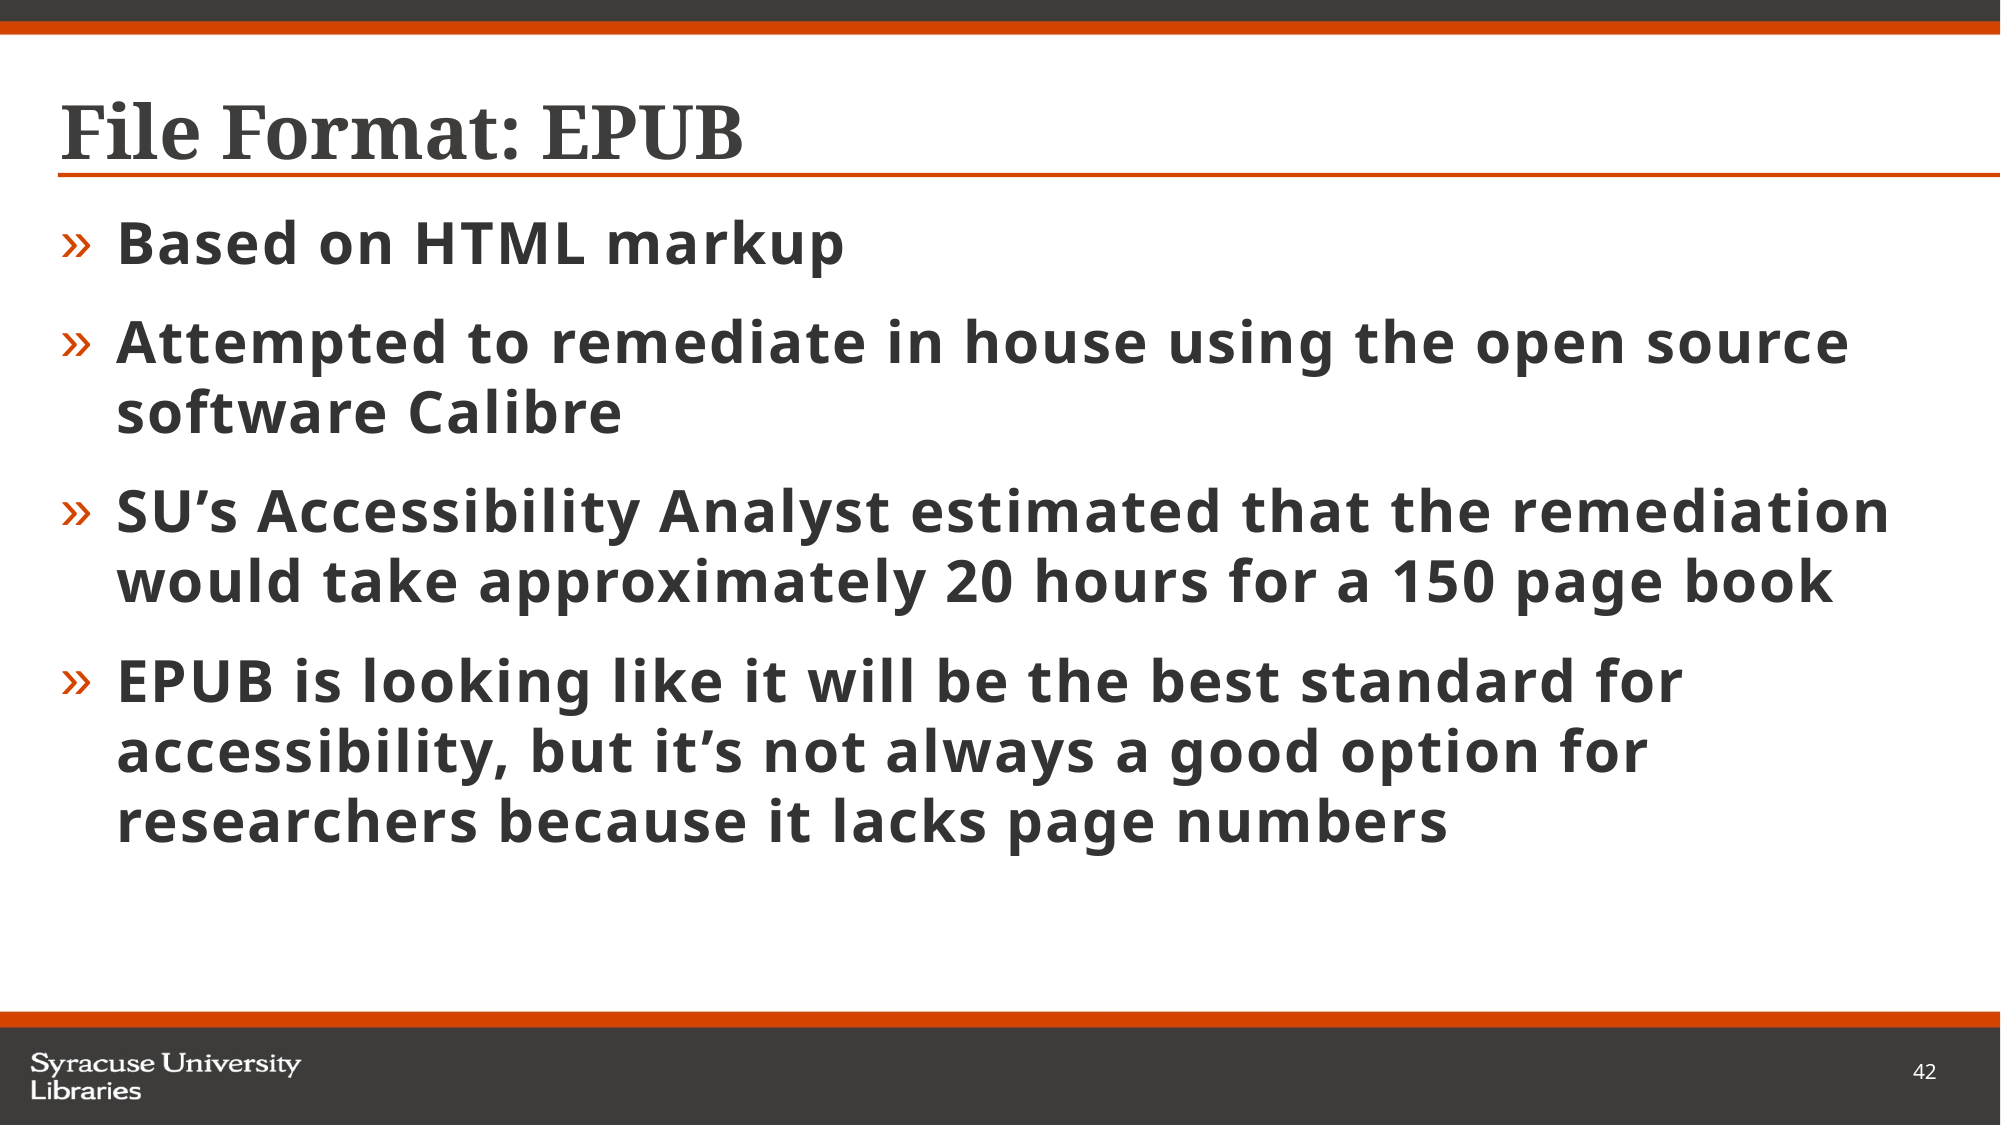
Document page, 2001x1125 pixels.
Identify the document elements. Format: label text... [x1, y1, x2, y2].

slide_number 42 [1485, 1042, 1952, 1103]
title File Format: EPUB [59, 37, 1934, 176]
list Based on HTML markup Attempted to remediate in house using the open source software Calibre SU’s Accessibility Analyst estimated that the remediation would take approximately 20 hours for a 150 page book EPUB is looking like it will be the best standard for accessibility, but it’s not always a good option for researchers because it lacks page numbers [59, 206, 1934, 1001]
picture [0, 0, 2001, 1125]
